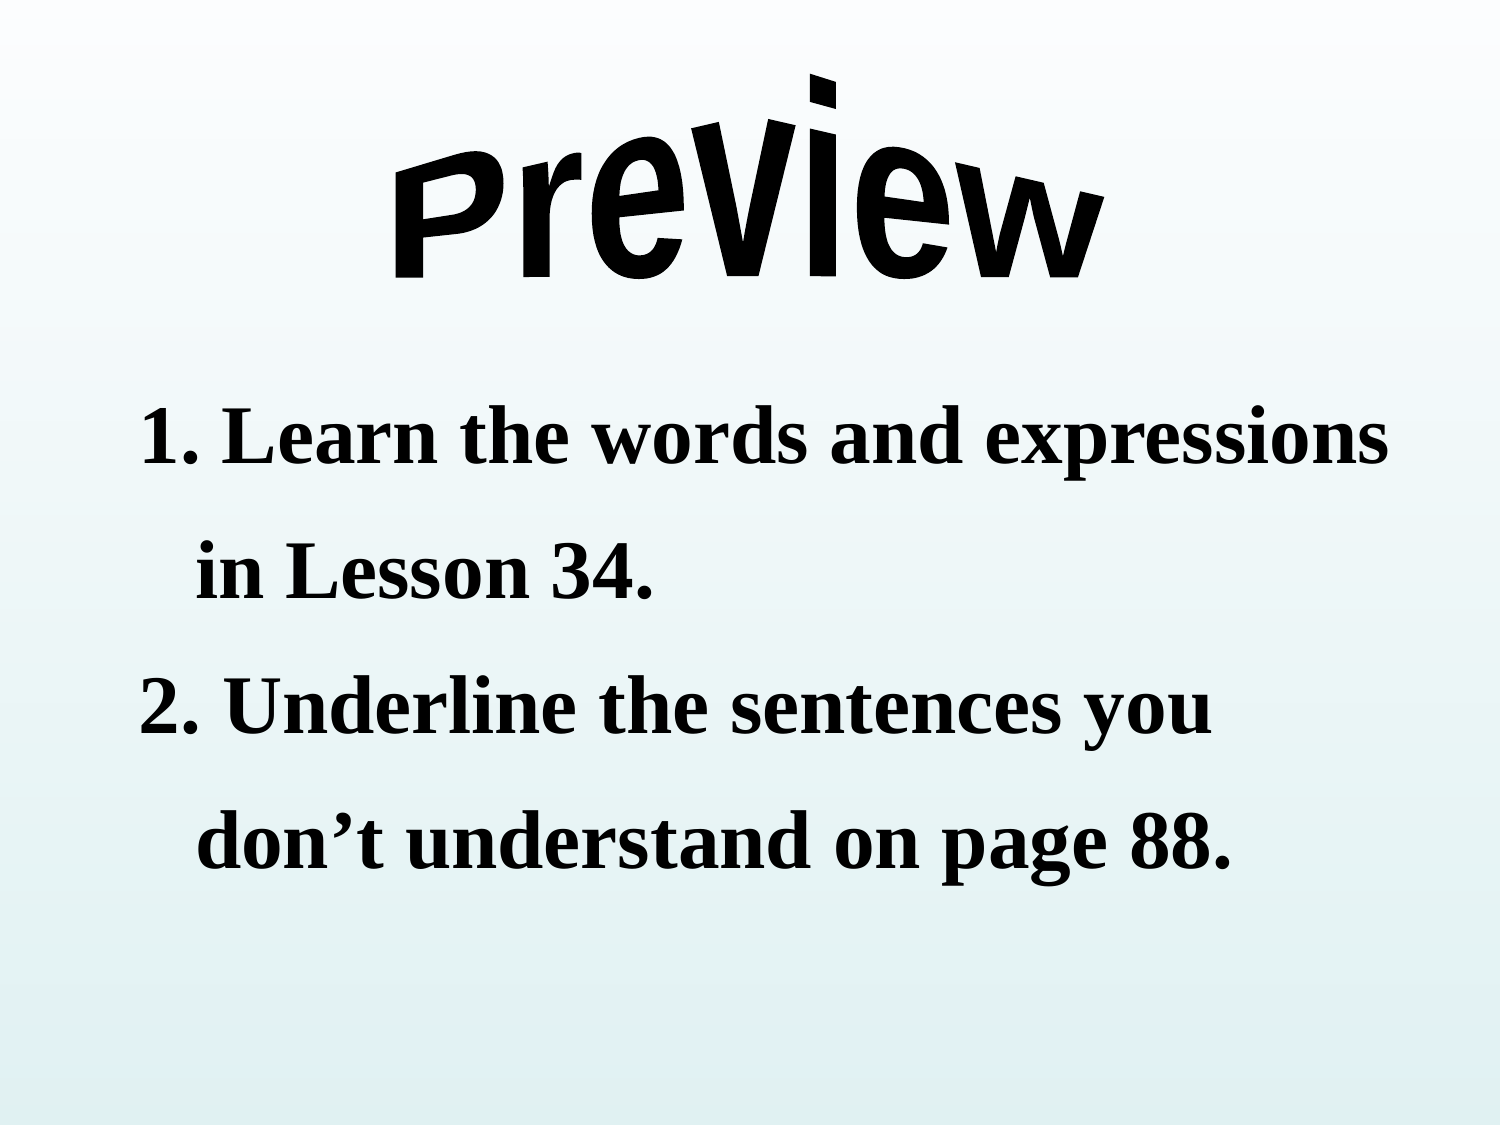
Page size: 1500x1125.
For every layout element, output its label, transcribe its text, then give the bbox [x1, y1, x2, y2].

text_box Learn the words and expressions in Lesson 34. 2. Underline the sentences you don’t understand on page 88. [123, 337, 1424, 893]
